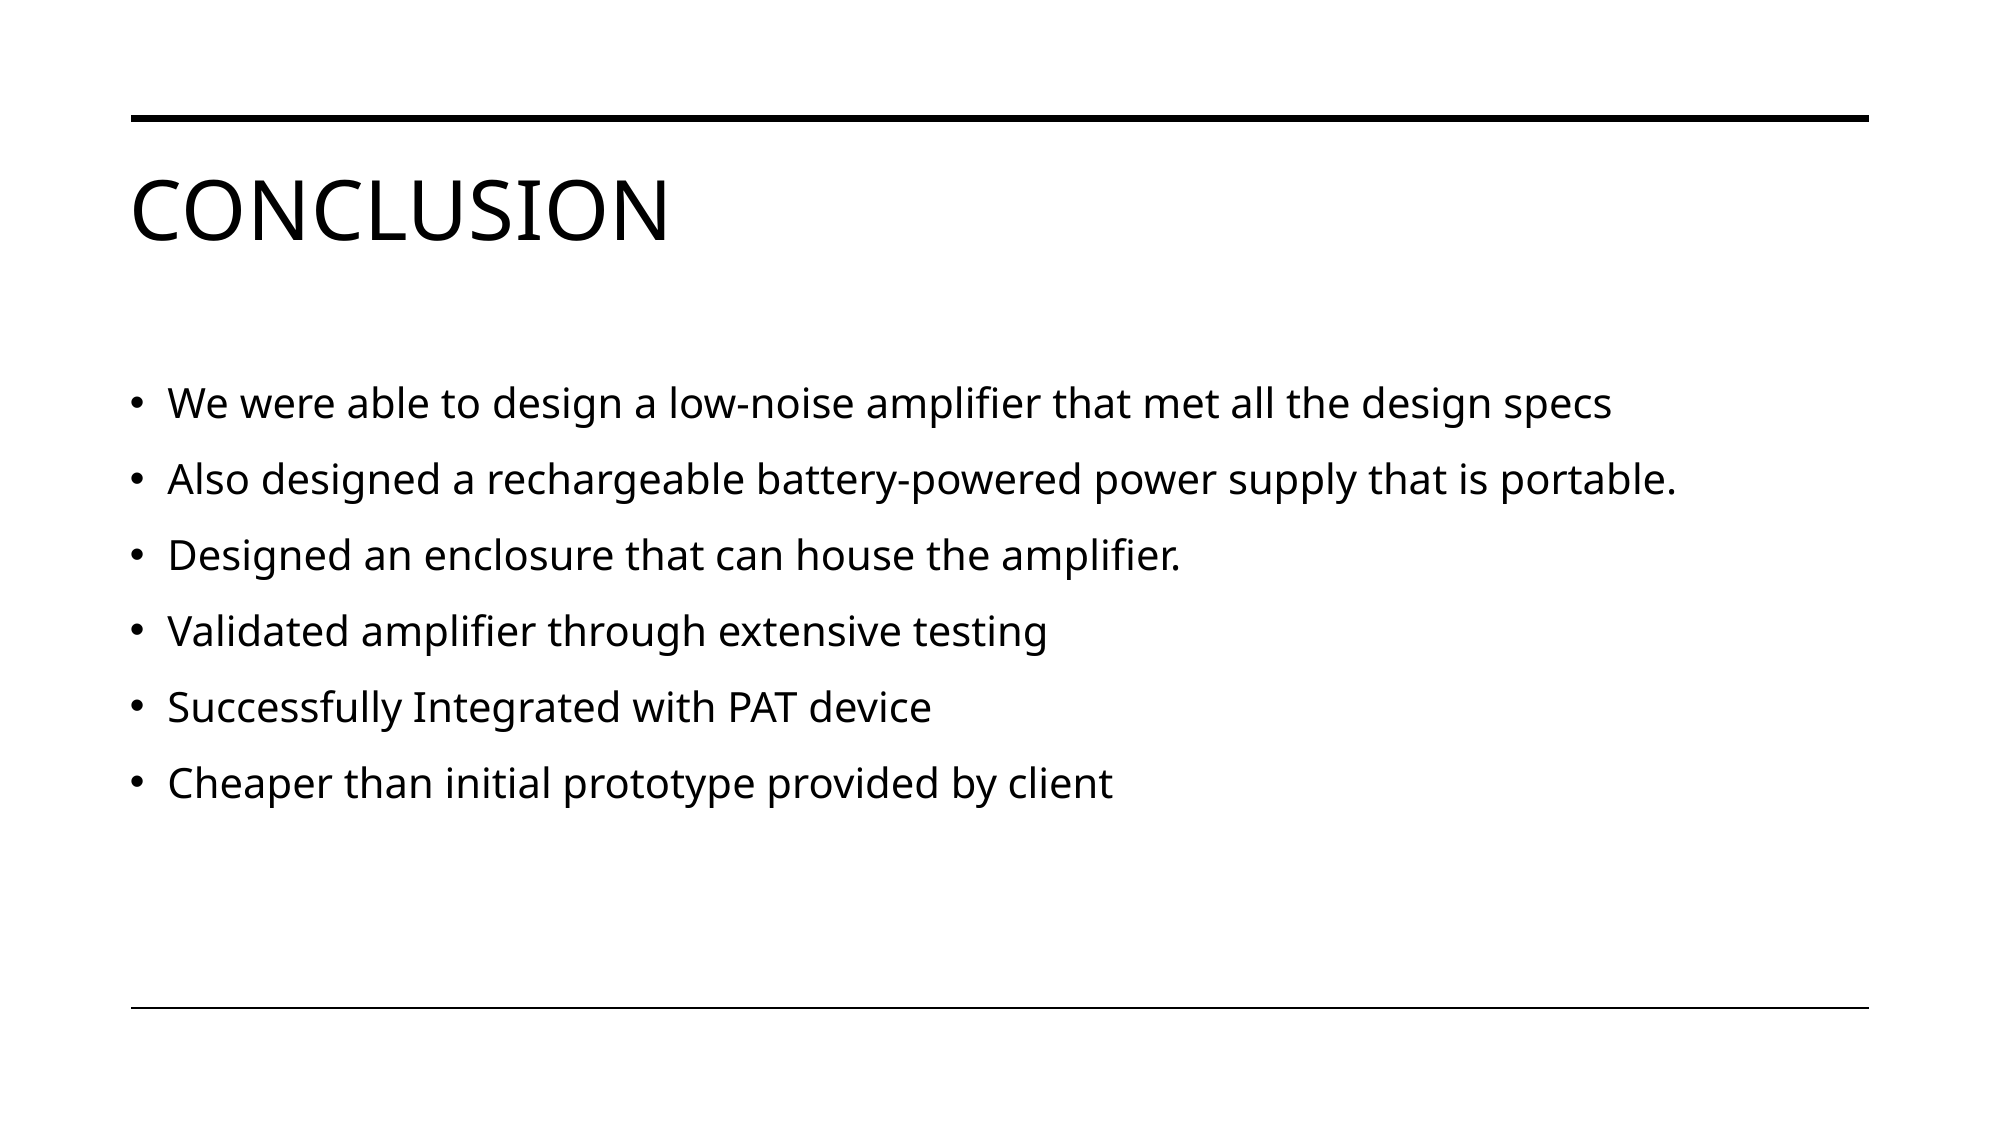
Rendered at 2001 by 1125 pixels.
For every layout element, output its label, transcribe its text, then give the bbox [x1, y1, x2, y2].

list We were able to design a low-noise amplifier that met all the design specs Also designed a rechargeable battery-powered power supply that is portable. Designed an enclosure that can house the amplifier. Validated amplifier through extensive testing Successfully Integrated with PAT device Cheaper than initial prototype provided by client [114, 364, 1869, 978]
title Conclusion [114, 149, 1869, 364]
